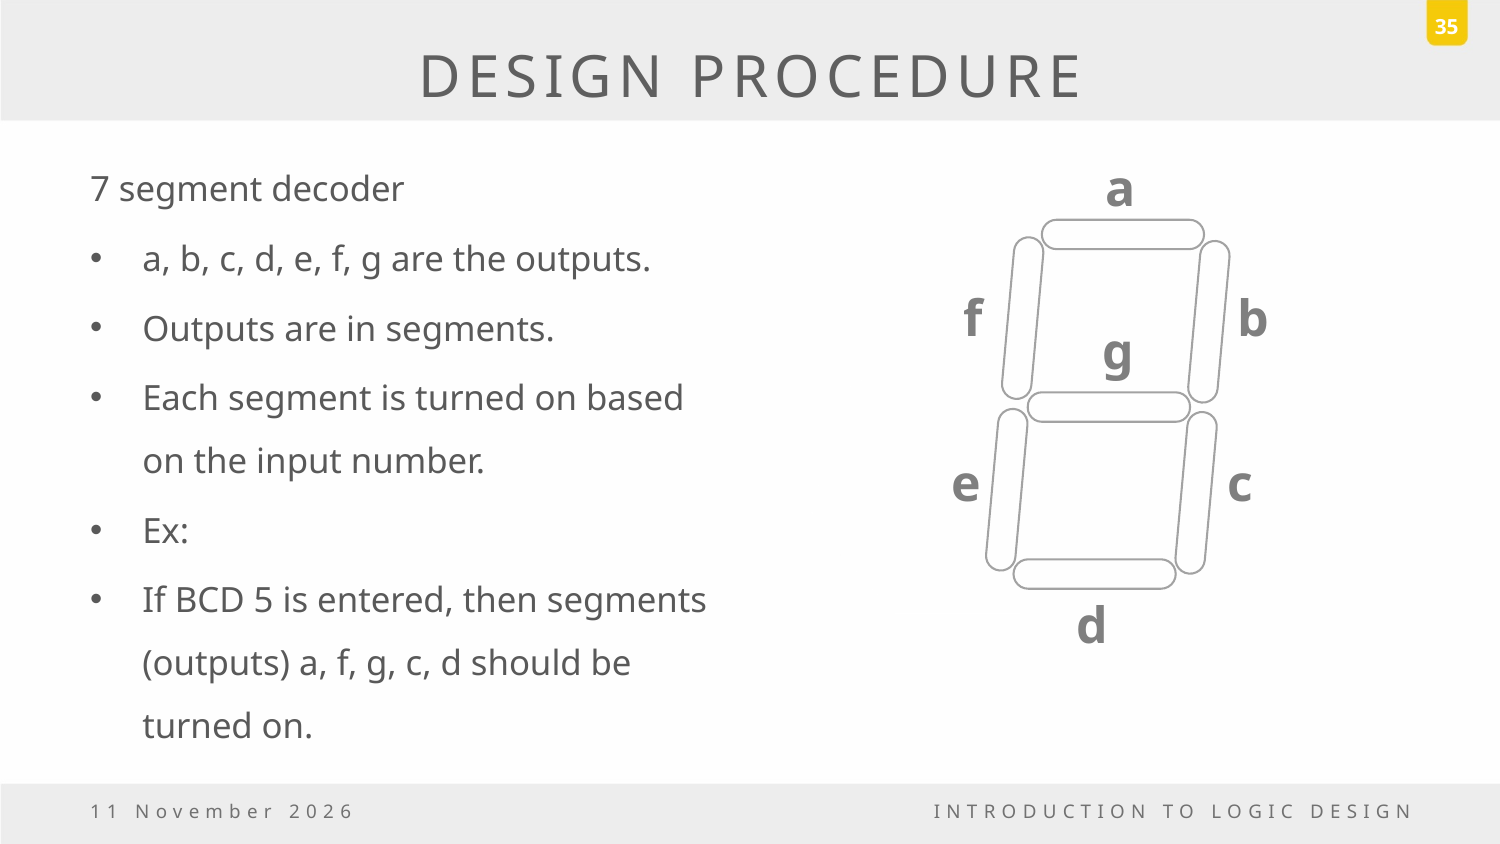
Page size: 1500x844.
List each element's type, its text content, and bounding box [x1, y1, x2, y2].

text_box d [1062, 585, 1115, 661]
text_box [1188, 241, 1230, 403]
list 7 segment decoder a, b, c, d, e, f, g are the outputs. Outputs are in segments. Each segment is turned on based on the input number. Ex: If BCD 5 is entered, then segments (outputs) a, f, g, c, d should be turned on. [75, 138, 738, 754]
text_box [1027, 392, 1191, 422]
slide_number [75, 790, 425, 836]
text_box [1002, 237, 1044, 399]
text_box a [1090, 148, 1138, 224]
text_box c [1212, 444, 1260, 519]
text_box [1175, 412, 1217, 574]
title DESIGN PROCEDURE [75, 33, 1425, 115]
picture [0, 0, 1500, 844]
text_box e [937, 444, 985, 519]
text_box [1013, 559, 1176, 589]
slide_number 35 [1414, 11, 1474, 44]
text_box [986, 408, 1028, 571]
text_box g [1088, 311, 1141, 387]
text_box b [1222, 278, 1270, 354]
footer INTRODUCTION TO LOGIC DESIGN [785, 790, 1425, 836]
text_box [1041, 219, 1205, 250]
text_box f [948, 278, 1006, 354]
